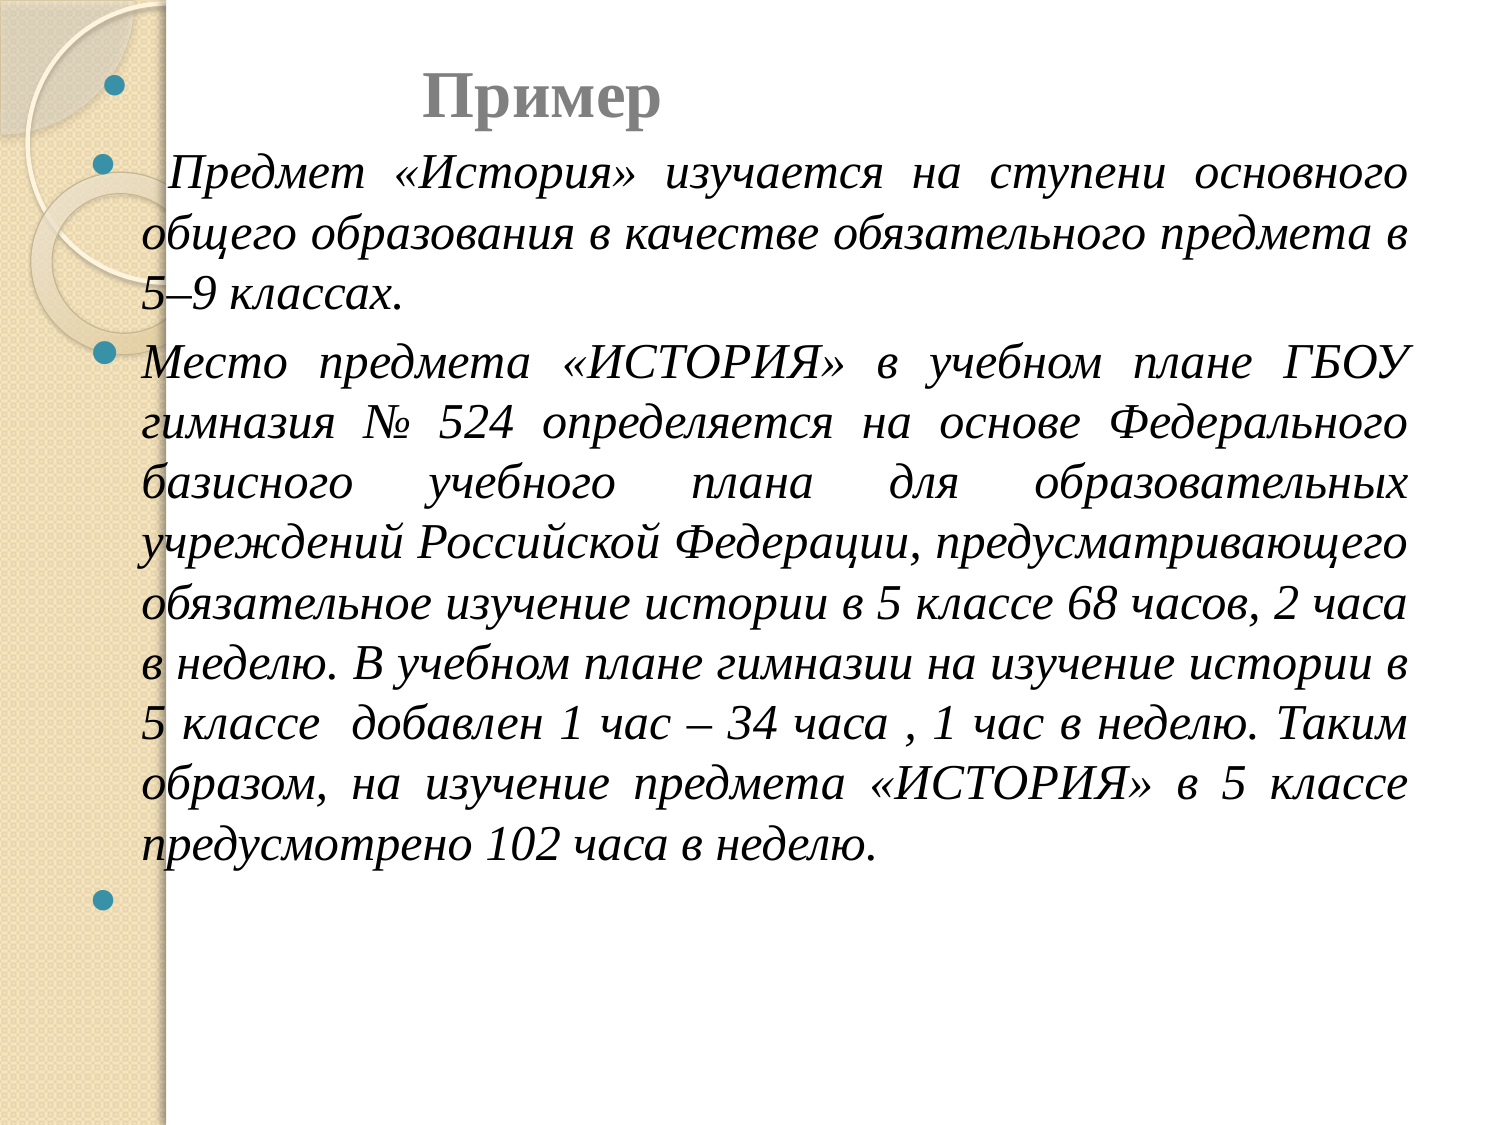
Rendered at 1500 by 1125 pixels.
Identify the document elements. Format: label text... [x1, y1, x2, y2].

list Пример Предмет «История» изучается на ступени основного общего образования в качестве обязательного предмета в 5–9 классах. Место предмета «ИСТОРИЯ» в учебном плане ГБОУ гимназия № 524 определяется на основе Федерального базисного учебного плана для образовательных учреждений Российской Федерации, предусматривающего обязательное изучение истории в 5 классе 68 часов, 2 часа в неделю. В учебном плане гимназии на изучение истории в 5 классе добавлен 1 час – 34 часа , 1 час в неделю. Таким образом, на изучение предмета «ИСТОРИЯ» в 5 классе предусмотрено 102 часа в неделю. [75, 42, 1425, 1005]
